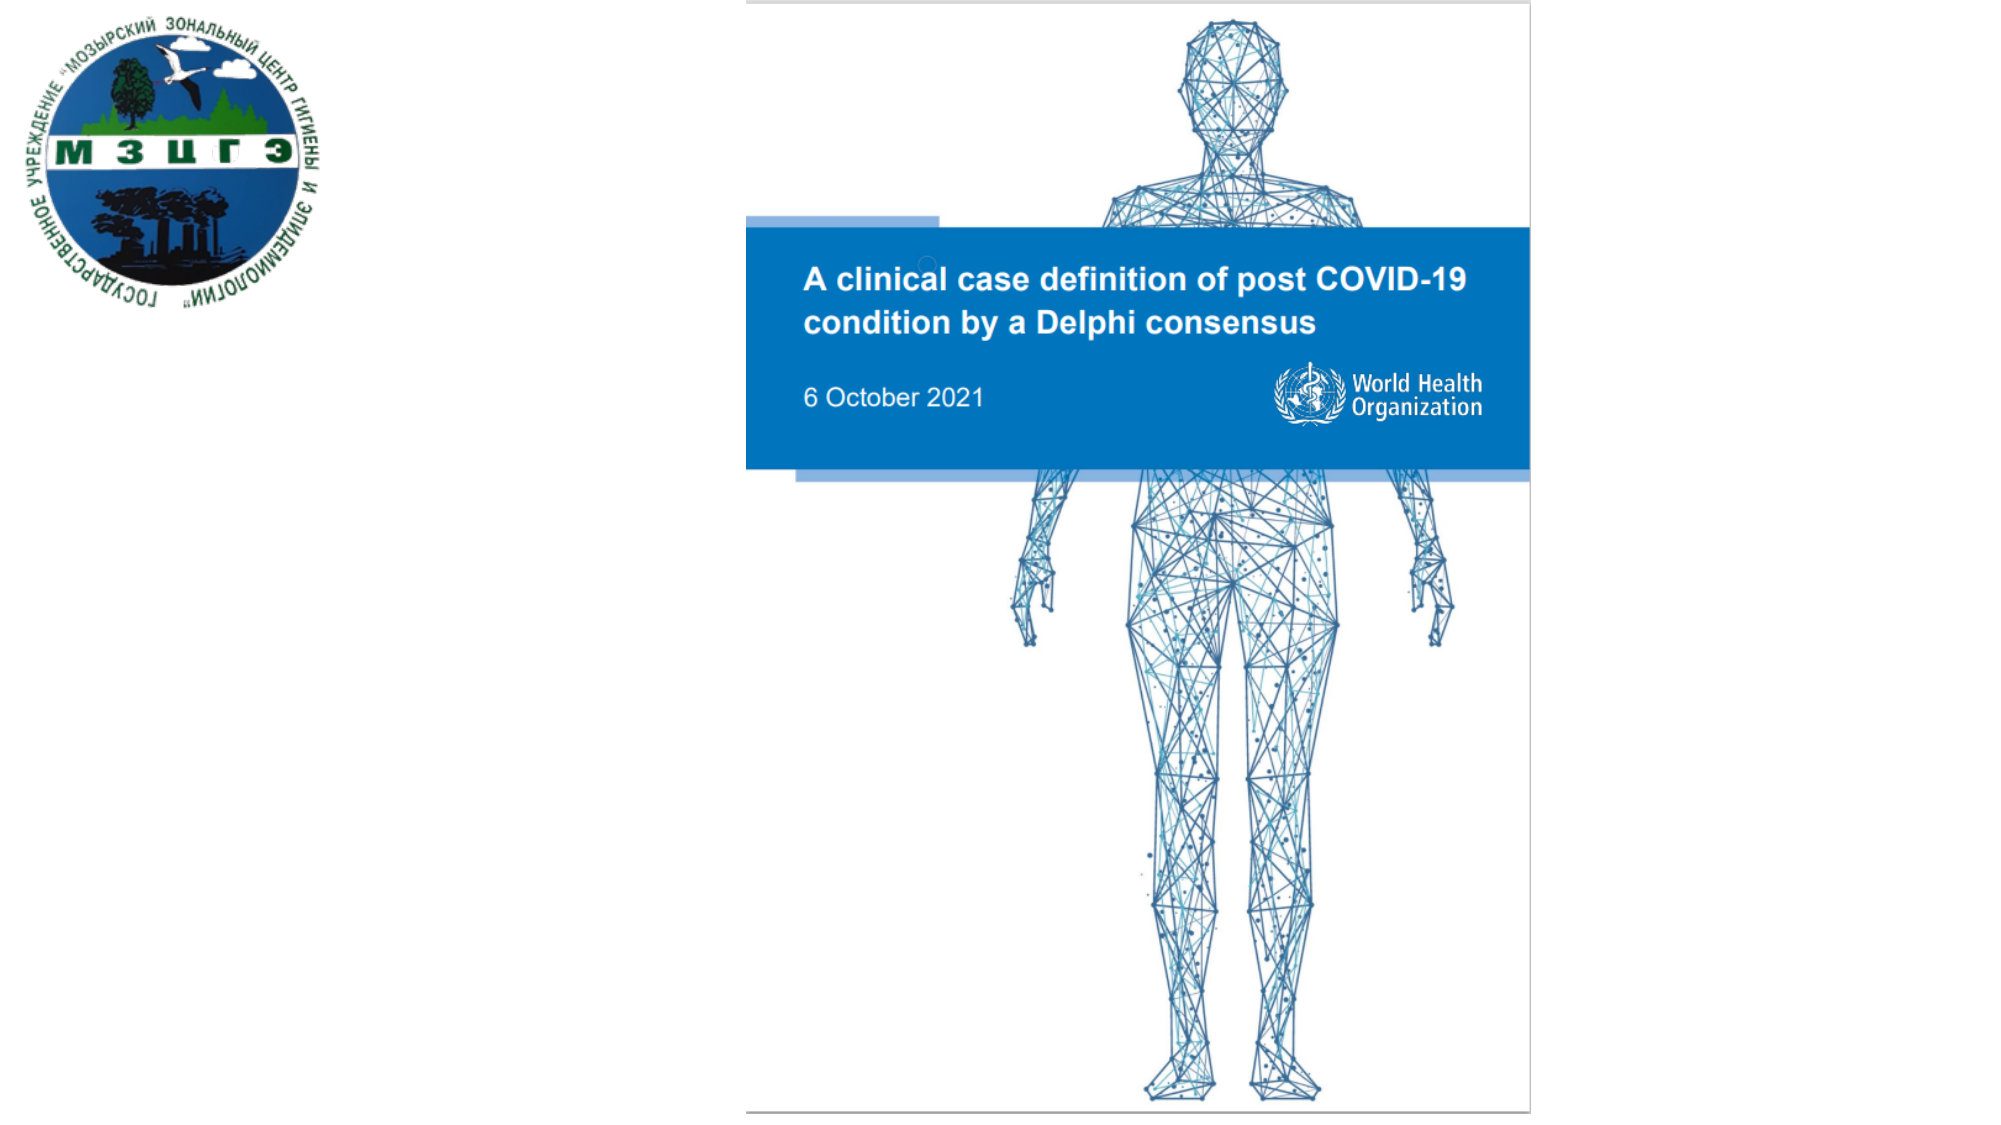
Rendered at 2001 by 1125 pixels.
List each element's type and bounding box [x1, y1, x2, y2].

picture [746, 0, 1531, 1114]
picture [14, 8, 331, 319]
